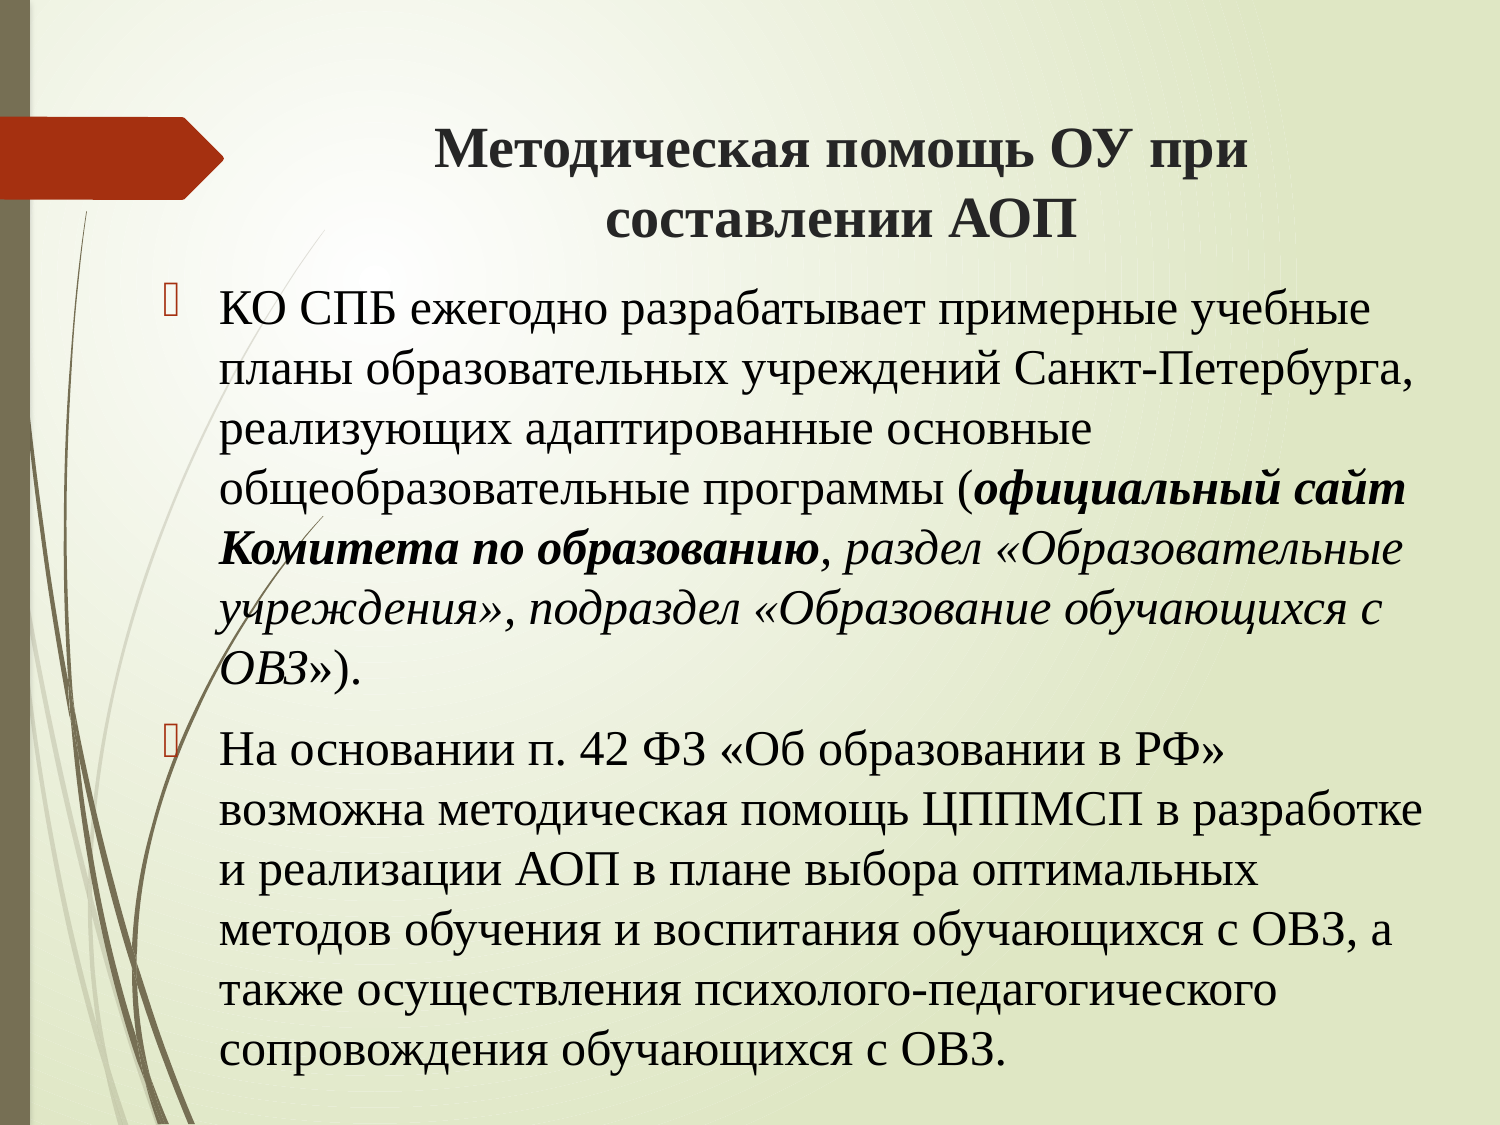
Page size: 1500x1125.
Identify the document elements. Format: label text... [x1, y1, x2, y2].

list КО СПБ ежегодно разрабатывает примерные учебные планы образовательных учреждений Санкт-Петербурга, реализующих адаптированные основные общеобразовательные программы (официальный сайт Комитета по образованию, раздел «Образовательные учреждения», подраздел «Образование обучающихся с ОВЗ»). На основании п. 42 ФЗ «Об образовании в РФ» возможна методическая помощь ЦППМСП в разработке и реализации АОП в плане выбора оптимальных методов обучения и воспитания обучающихся с ОВЗ, а также осуществления психолого-педагогического сопровождения обучающихся с ОВЗ. [147, 267, 1459, 1125]
title Методическая помощь ОУ при составлении АОП [301, 101, 1382, 267]
